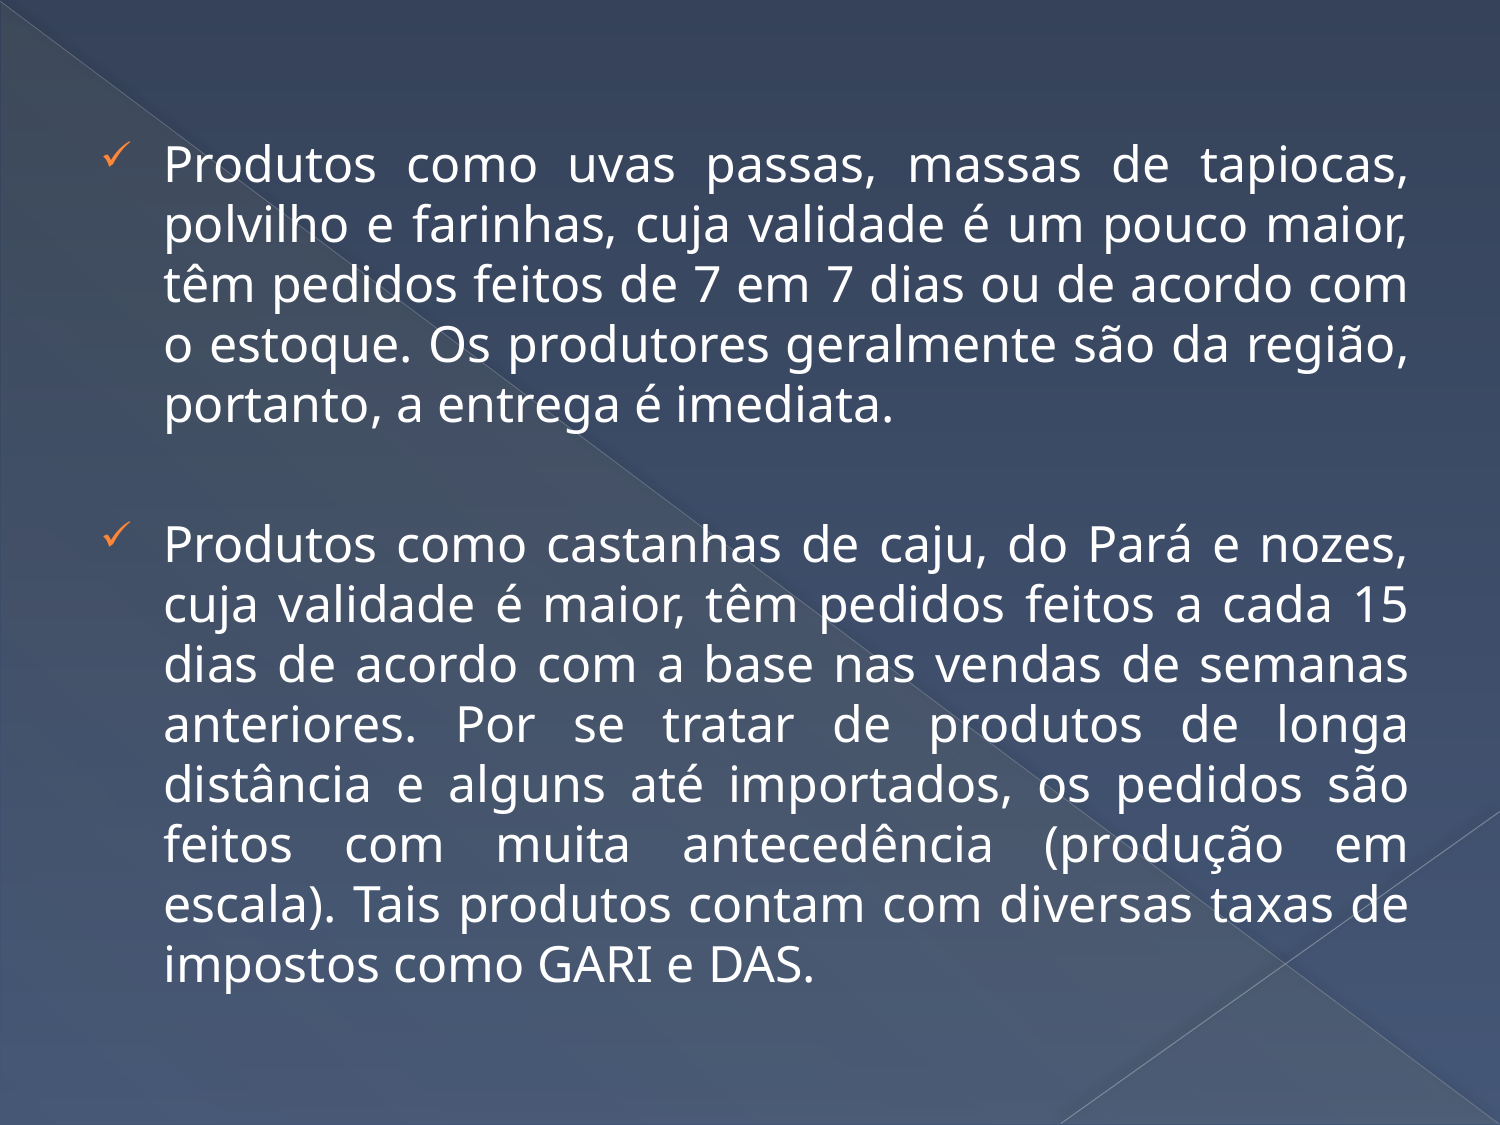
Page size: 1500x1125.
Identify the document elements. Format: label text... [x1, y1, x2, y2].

list Produtos como uvas passas, massas de tapiocas, polvilho e farinhas, cuja validade é um pouco maior, têm pedidos feitos de 7 em 7 dias ou de acordo com o estoque. Os produtores geralmente são da região, portanto, a entrega é imediata. Produtos como castanhas de caju, do Pará e nozes, cuja validade é maior, têm pedidos feitos a cada 15 dias de acordo com a base nas vendas de semanas anteriores. Por se tratar de produtos de longa distância e alguns até importados, os pedidos são feitos com muita antecedência (produção em escala). Tais produtos contam com diversas taxas de impostos como GARI e DAS. [75, 125, 1425, 1059]
